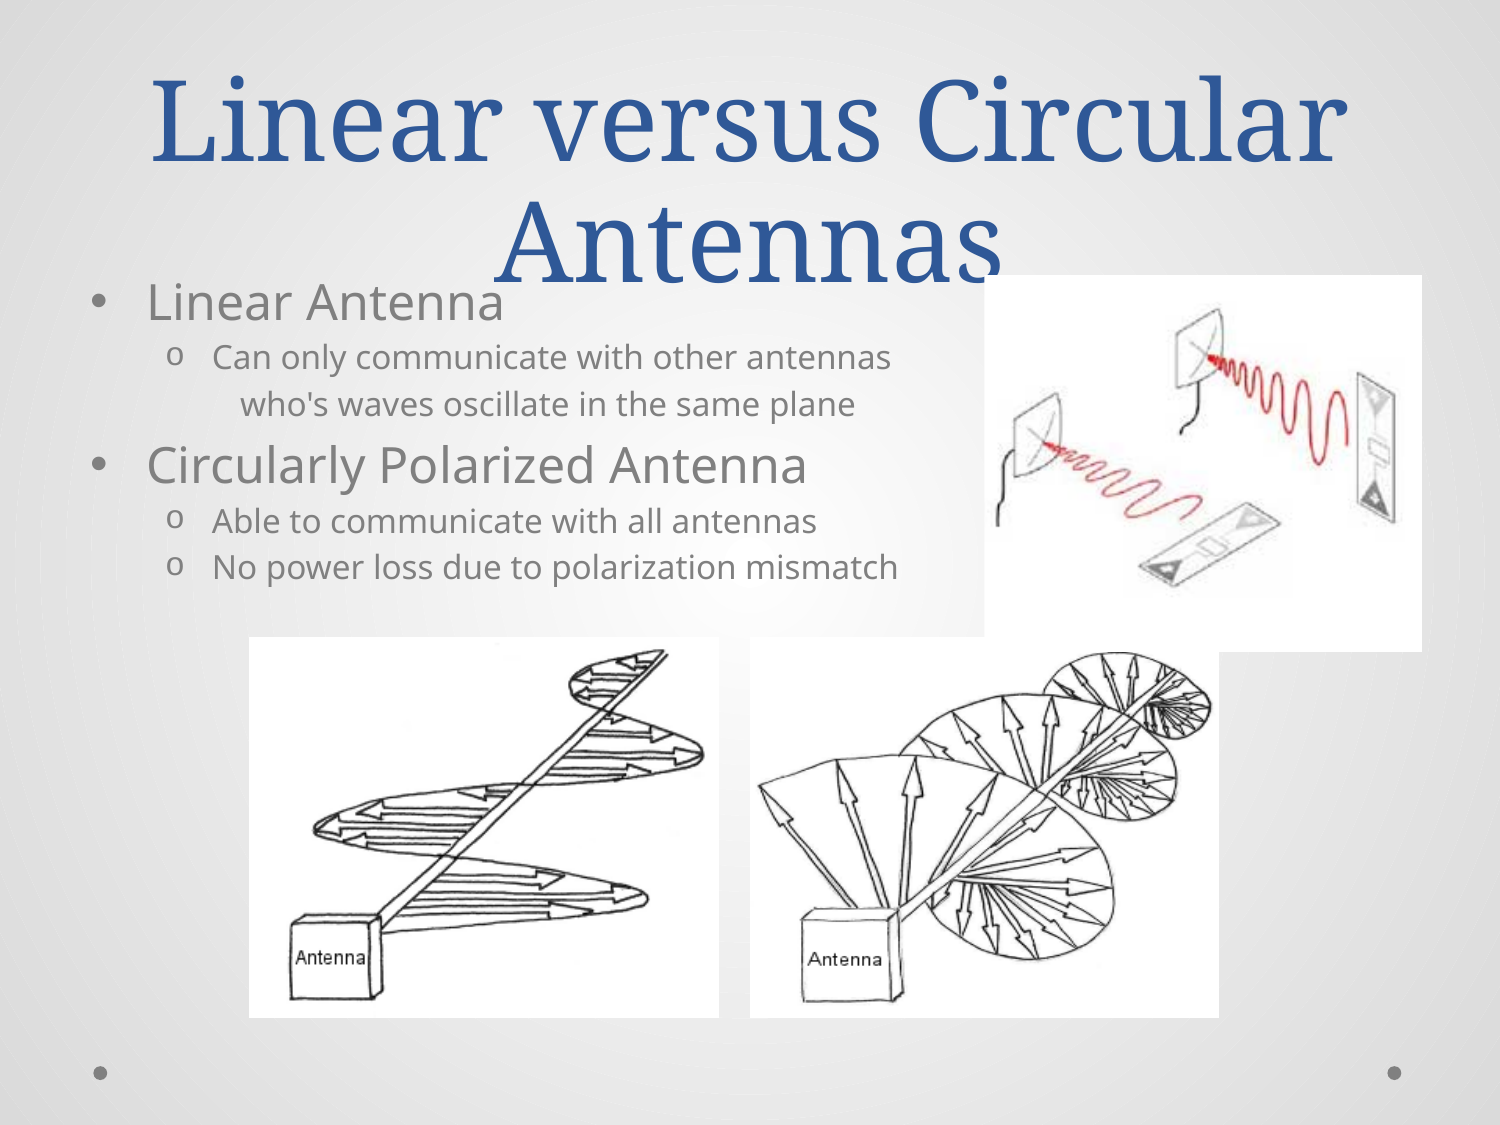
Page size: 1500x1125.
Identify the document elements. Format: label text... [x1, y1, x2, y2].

picture [249, 637, 719, 1018]
title Linear versus Circular Antennas [75, 50, 1425, 262]
list Linear Antenna Can only communicate with other antennas who's waves oscillate in the same plane Circularly Polarized Antenna Able to communicate with all antennas No power loss due to polarization mismatch [75, 262, 1425, 1005]
picture [749, 274, 1423, 1018]
